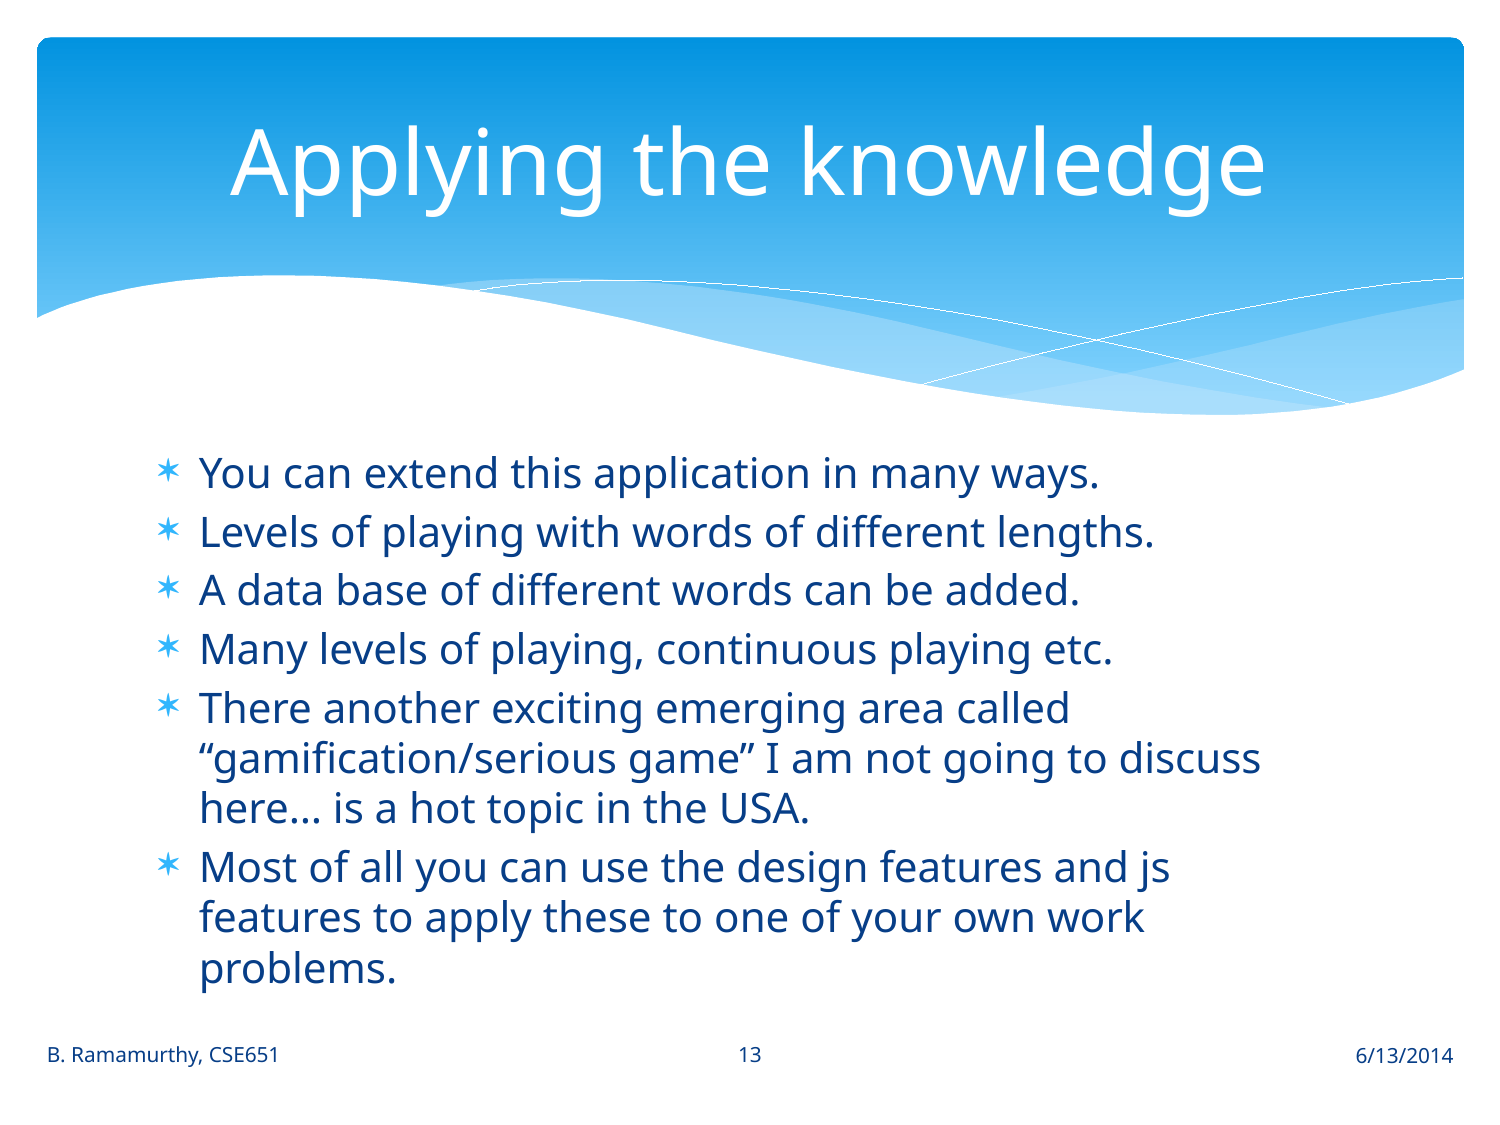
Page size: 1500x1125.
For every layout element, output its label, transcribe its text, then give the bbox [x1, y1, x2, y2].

list You can extend this application in many ways. Levels of playing with words of different lengths. A data base of different words can be added. Many levels of playing, continuous playing etc. There another exciting emerging area called “gamification/serious game” I am not going to discuss here… is a hot topic in the USA. Most of all you can use the design features and js features to apply these to one of your own work problems. [143, 438, 1359, 1005]
title Applying the knowledge [75, 55, 1425, 261]
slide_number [847, 1025, 1469, 1086]
slide_number 13 [654, 1025, 846, 1086]
footer B. Ramamurthy, CSE651 [31, 1025, 653, 1086]
